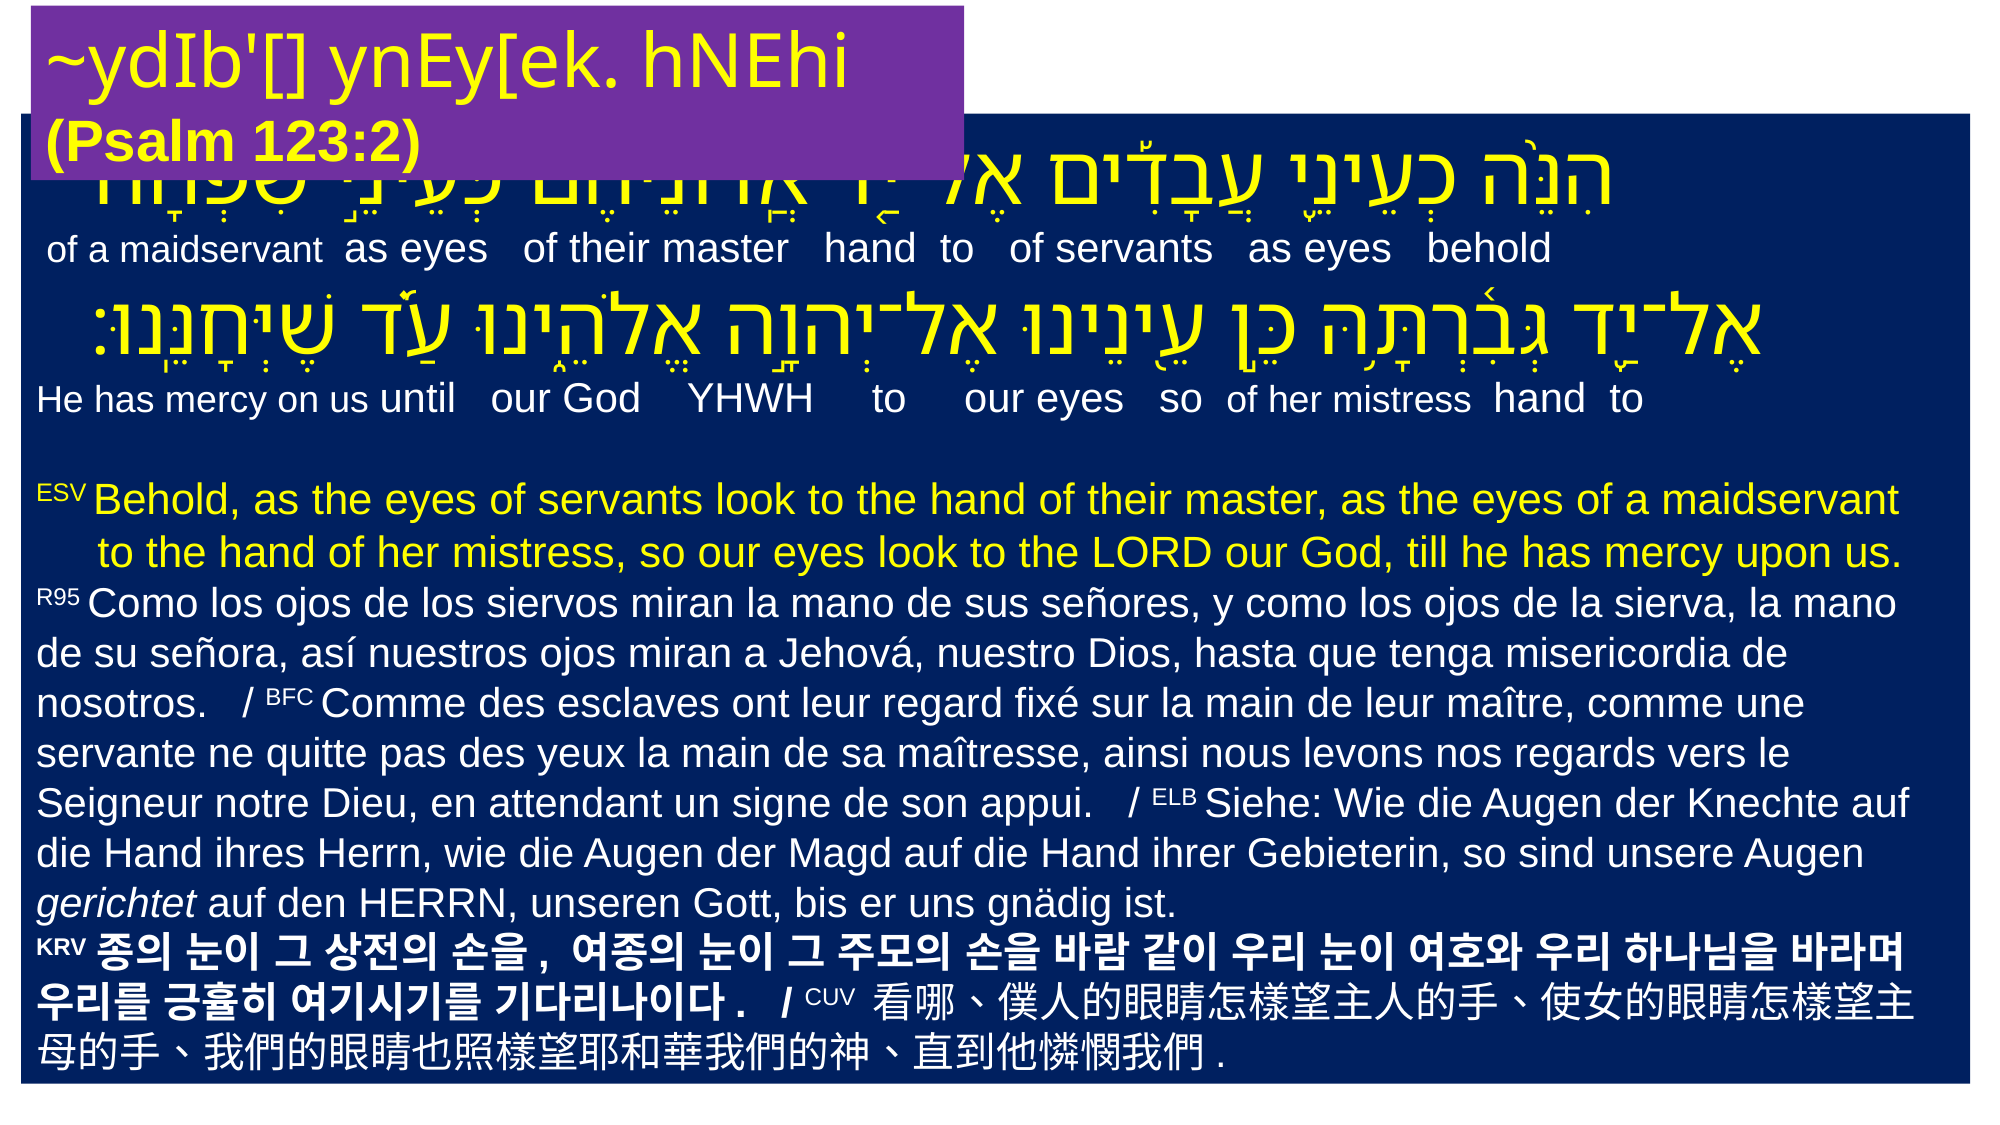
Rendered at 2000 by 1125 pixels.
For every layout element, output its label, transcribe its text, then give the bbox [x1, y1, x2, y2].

text_box ~ydIb'[] ynEy[ek. hNEhi (Psalm 123:2) [30, 5, 965, 181]
text_box הִנֵּ֙ה כְעֵינֵ֪י עֲבָדִ֡ים אֶל־יַ֤ד אֲֽדוֹנֵיהֶ֗ם כְּעֵינֵ֣י שִׁפְחָה֘ of a maidservant as eyes of their master hand to of servants as eyes behold ‎ אֶל־יַ֪ד גְּבִ֫רְתָּ֥הּ כֵּ֣ן עֵ֭ינֵינוּ אֶל־יְהוָ֣ה אֱלֹהֵ֑ינוּ עַ֜֗ד שֶׁיְּחָנֵּֽנוּ׃ He has mercy on us until our God YHWH to our eyes so of her mistress hand to ESV Behold, as the eyes of servants look to the hand of their master, as the eyes of a maidservant to the hand of her mistress, so our eyes look to the LORD our God, till he has mercy upon us. R95 Como los ojos de los siervos miran la mano de sus señores, y como los ojos de la sierva, la mano de su señora, así nuestros ojos miran a Jehová, nuestro Dios, hasta que tenga misericordia de nosotros. / BFC Comme des esclaves ont leur regard fixé sur la main de leur maître, comme une servante ne quitte pas des yeux la main de sa maîtresse, ainsi nous levons nos regards vers le Seigneur notre Dieu, en attendant un signe de son appui. / ELB Siehe: Wie die Augen der Knechte auf die Hand ihres Herrn, wie die Augen der Magd auf die Hand ihrer Gebieterin, so sind unsere Augen gerichtet auf den HERRN, unseren Gott, bis er uns gnädig ist. KRV종의 눈이 그 상전의 손을, 여종의 눈이 그 주모의 손을 바람 같이 우리 눈이 여호와 우리 하나님을 바라며 우리를 긍휼히 여기시기를 기다리나이다. / CUV 看哪、僕人的眼睛怎樣望主人的手、使女的眼睛怎樣望主母的手、我們的眼睛也照樣望耶和華我們的神、直到他憐憫我們. [21, 113, 1971, 1084]
